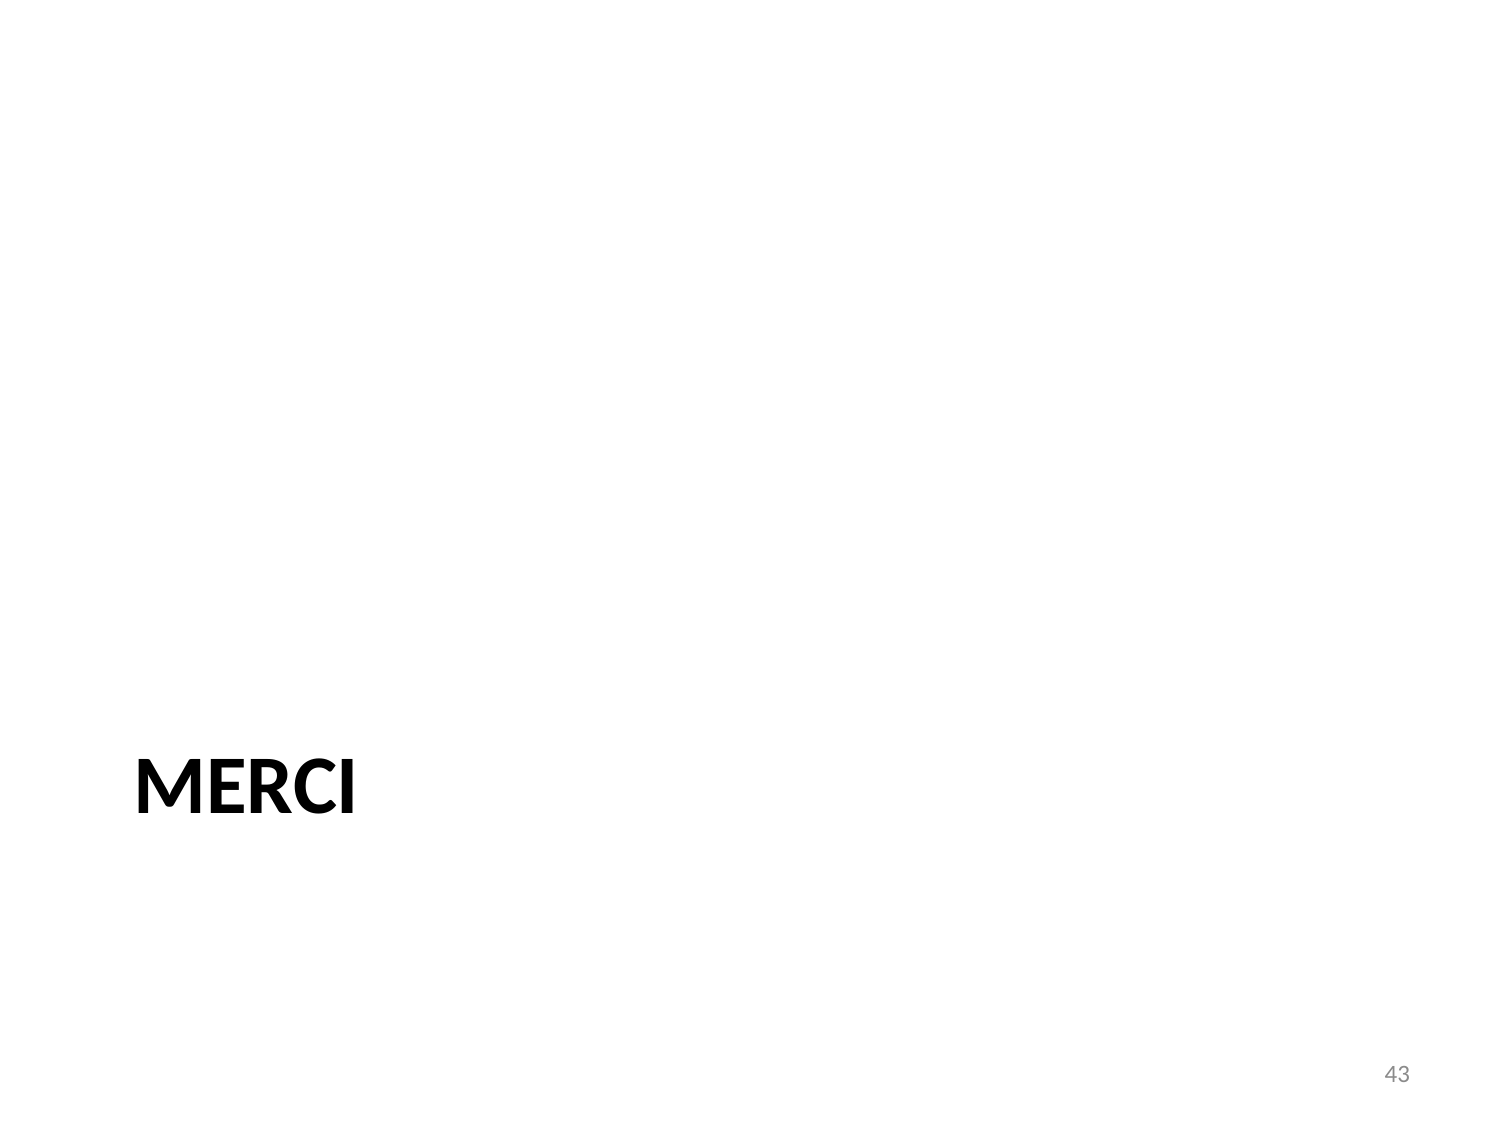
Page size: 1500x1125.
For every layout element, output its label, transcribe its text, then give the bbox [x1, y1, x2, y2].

title Merci [118, 722, 1394, 947]
slide_number 43 [1074, 1042, 1425, 1103]
